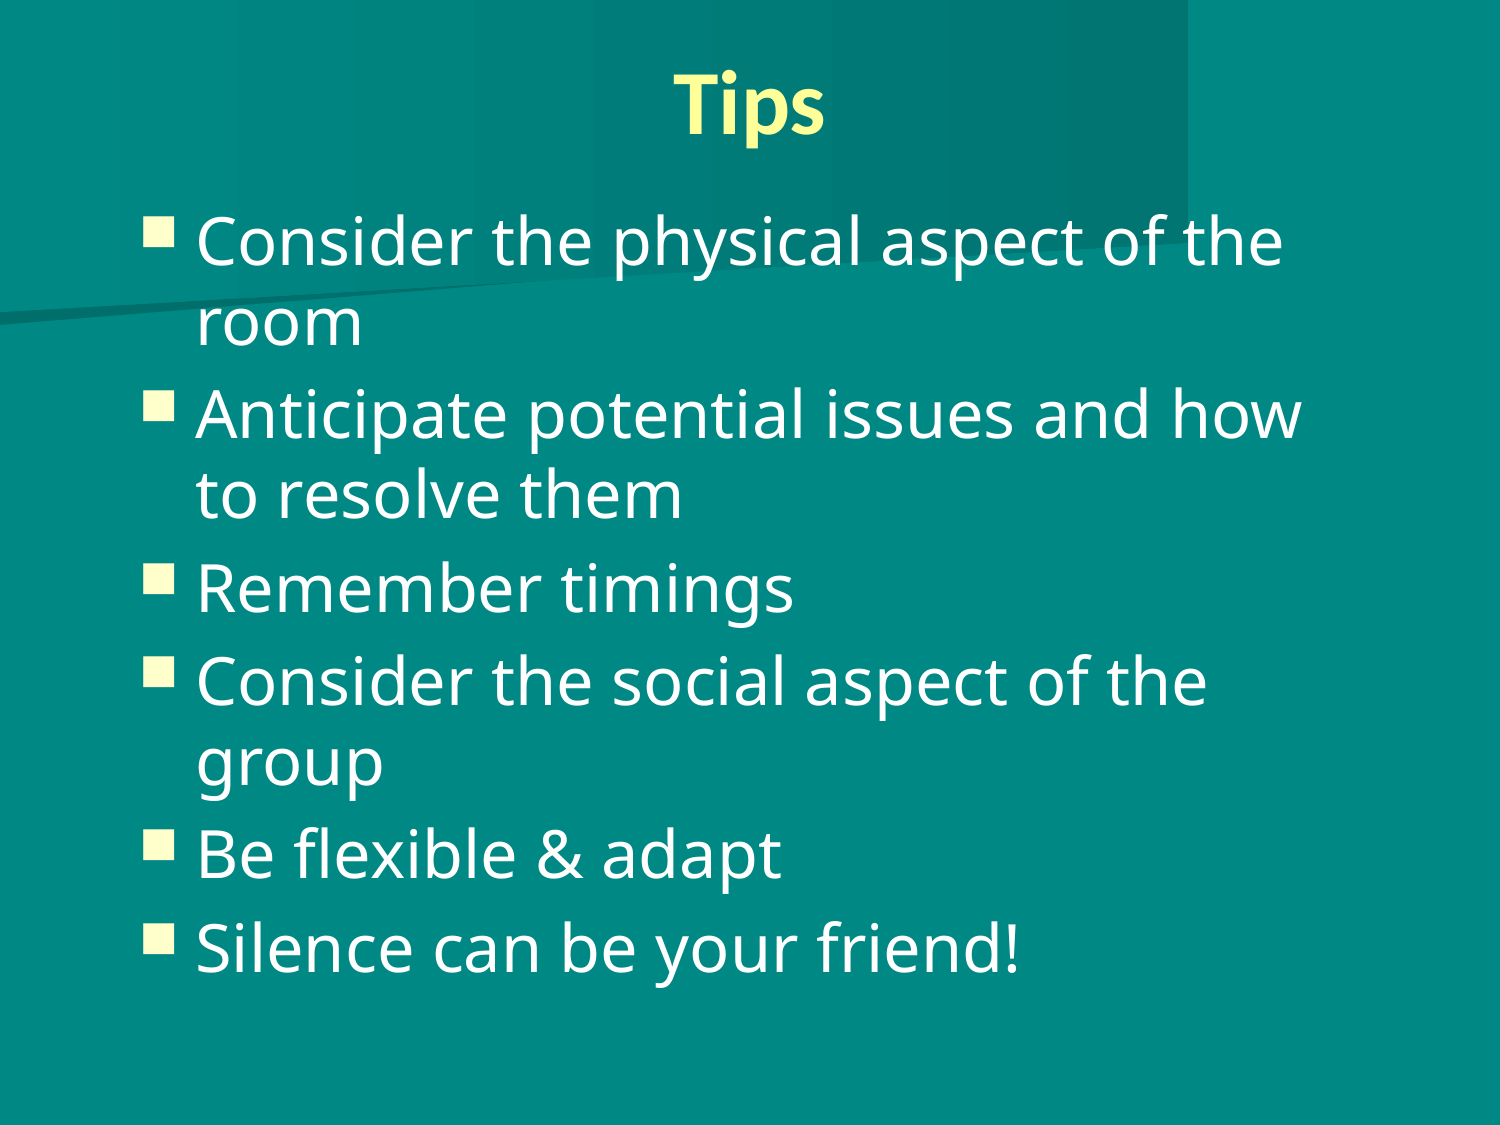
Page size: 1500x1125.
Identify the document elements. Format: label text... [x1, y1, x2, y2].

title Tips [74, 3, 1426, 192]
list Consider the physical aspect of the room Anticipate potential issues and how to resolve them Remember timings Consider the social aspect of the group Be flexible & adapt Silence can be your friend! [123, 191, 1353, 1048]
